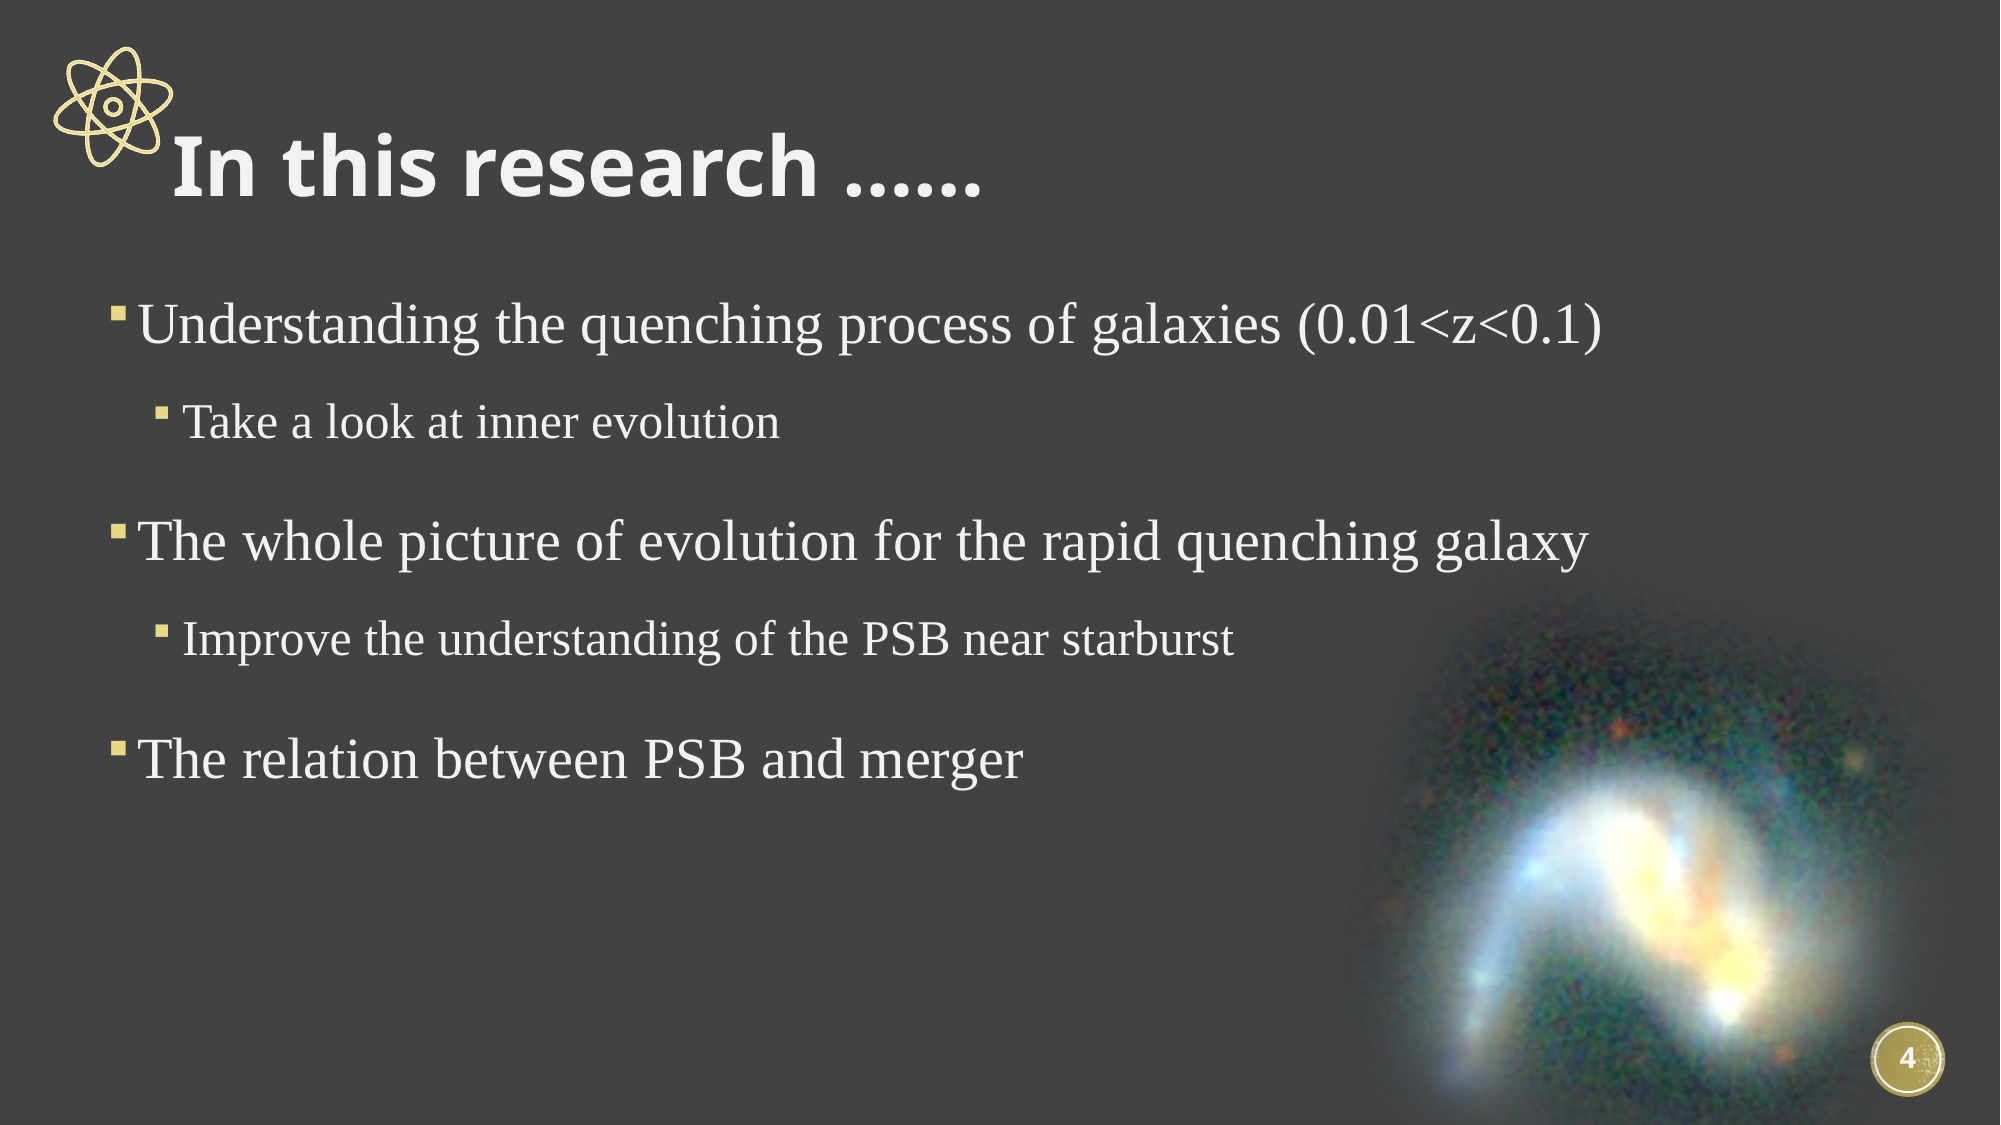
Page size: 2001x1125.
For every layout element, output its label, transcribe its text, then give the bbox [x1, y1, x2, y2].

list Understanding the quenching process of galaxies (0.01<z<0.1) Take a look at inner evolution The whole picture of evolution for the rapid quenching galaxy Improve the understanding of the PSB near starburst The relation between PSB and merger [92, 277, 1908, 1019]
picture [22, 15, 205, 199]
picture [1309, 541, 1987, 1125]
title In this research …… [92, 76, 1908, 262]
